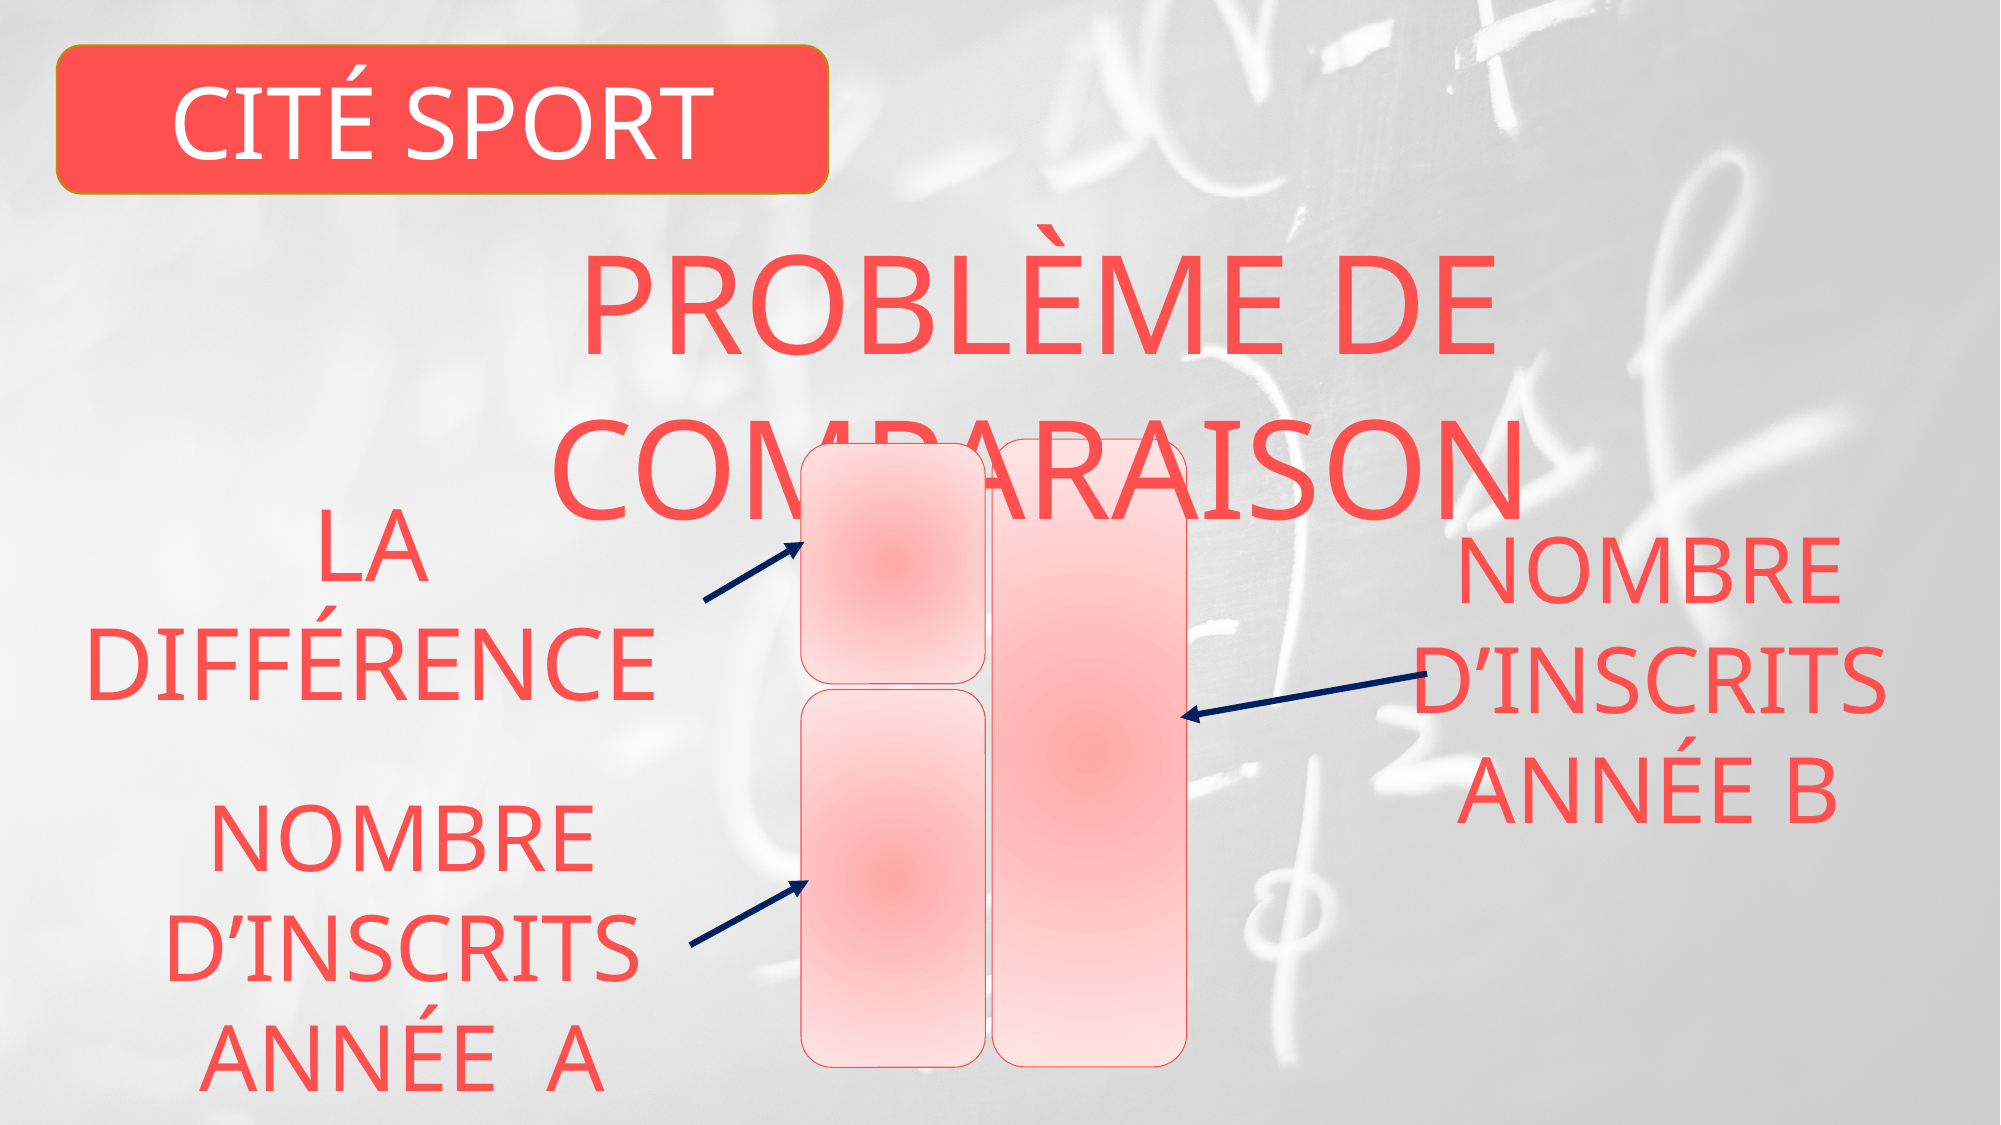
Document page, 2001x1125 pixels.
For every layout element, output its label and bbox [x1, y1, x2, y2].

text_box [38, 473, 805, 610]
text_box [1179, 504, 1938, 854]
picture [0, 0, 2000, 1125]
text_box [114, 772, 809, 1122]
